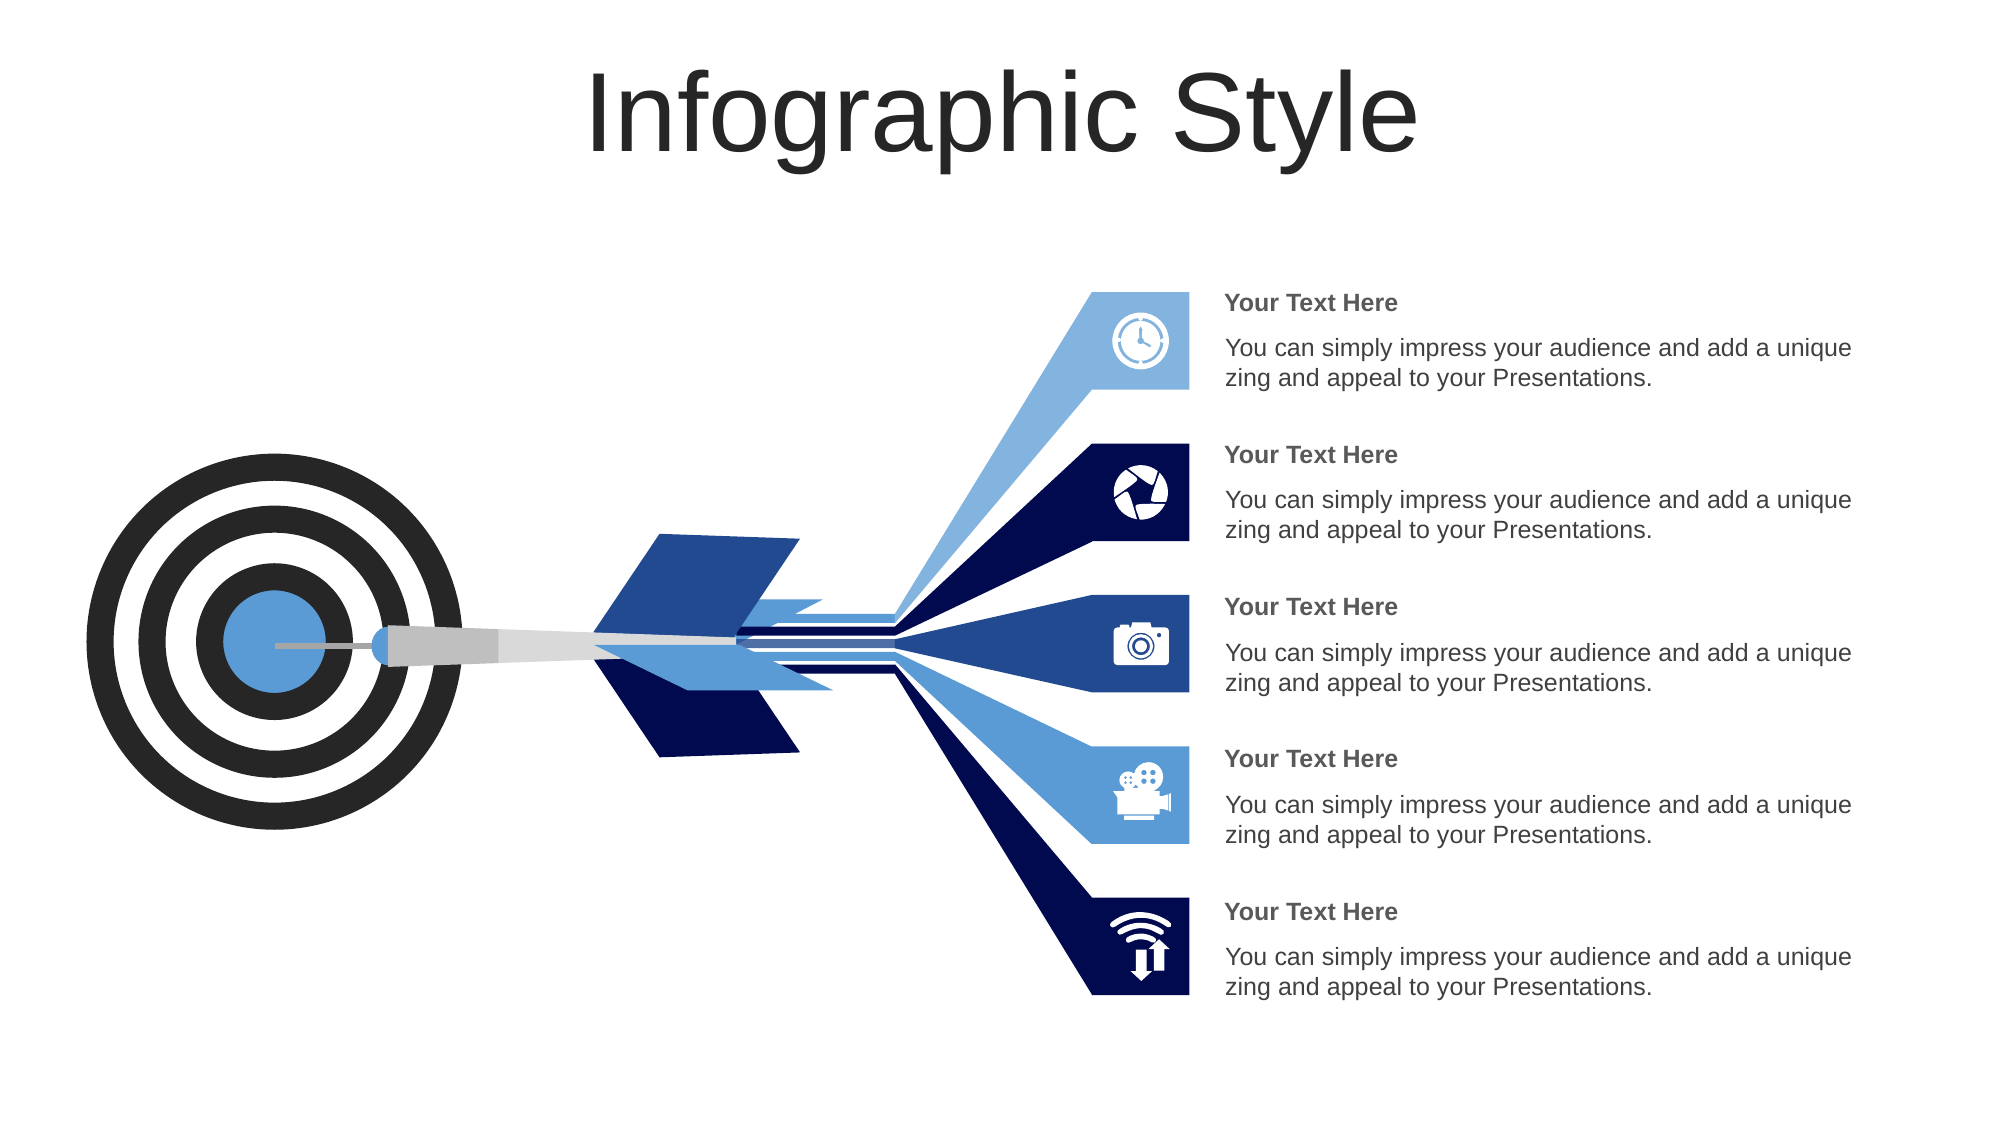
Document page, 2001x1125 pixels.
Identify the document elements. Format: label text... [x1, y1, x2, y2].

text_box [834, 613, 893, 624]
text_box [1094, 442, 1190, 542]
text_box [1111, 761, 1172, 821]
text_box [834, 638, 893, 649]
text_box [1093, 291, 1190, 391]
text_box [834, 664, 894, 675]
text_box [1093, 594, 1190, 693]
text_box [893, 288, 1094, 626]
text_box [1094, 897, 1190, 996]
text_box [834, 651, 893, 662]
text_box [100, 467, 450, 817]
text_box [1209, 583, 1876, 705]
text_box [1112, 464, 1169, 521]
text_box [893, 650, 1094, 847]
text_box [274, 535, 834, 756]
text_box [893, 662, 1094, 999]
text_box [1112, 621, 1171, 667]
list Infographic Style [53, 55, 1952, 175]
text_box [1209, 431, 1876, 553]
text_box [1108, 911, 1173, 983]
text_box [1209, 735, 1876, 857]
text_box [1093, 745, 1190, 845]
text_box [893, 593, 1094, 694]
text_box [834, 625, 893, 637]
text_box [893, 441, 1094, 638]
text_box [1209, 279, 1876, 401]
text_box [1209, 887, 1876, 1009]
text_box [1111, 311, 1170, 371]
